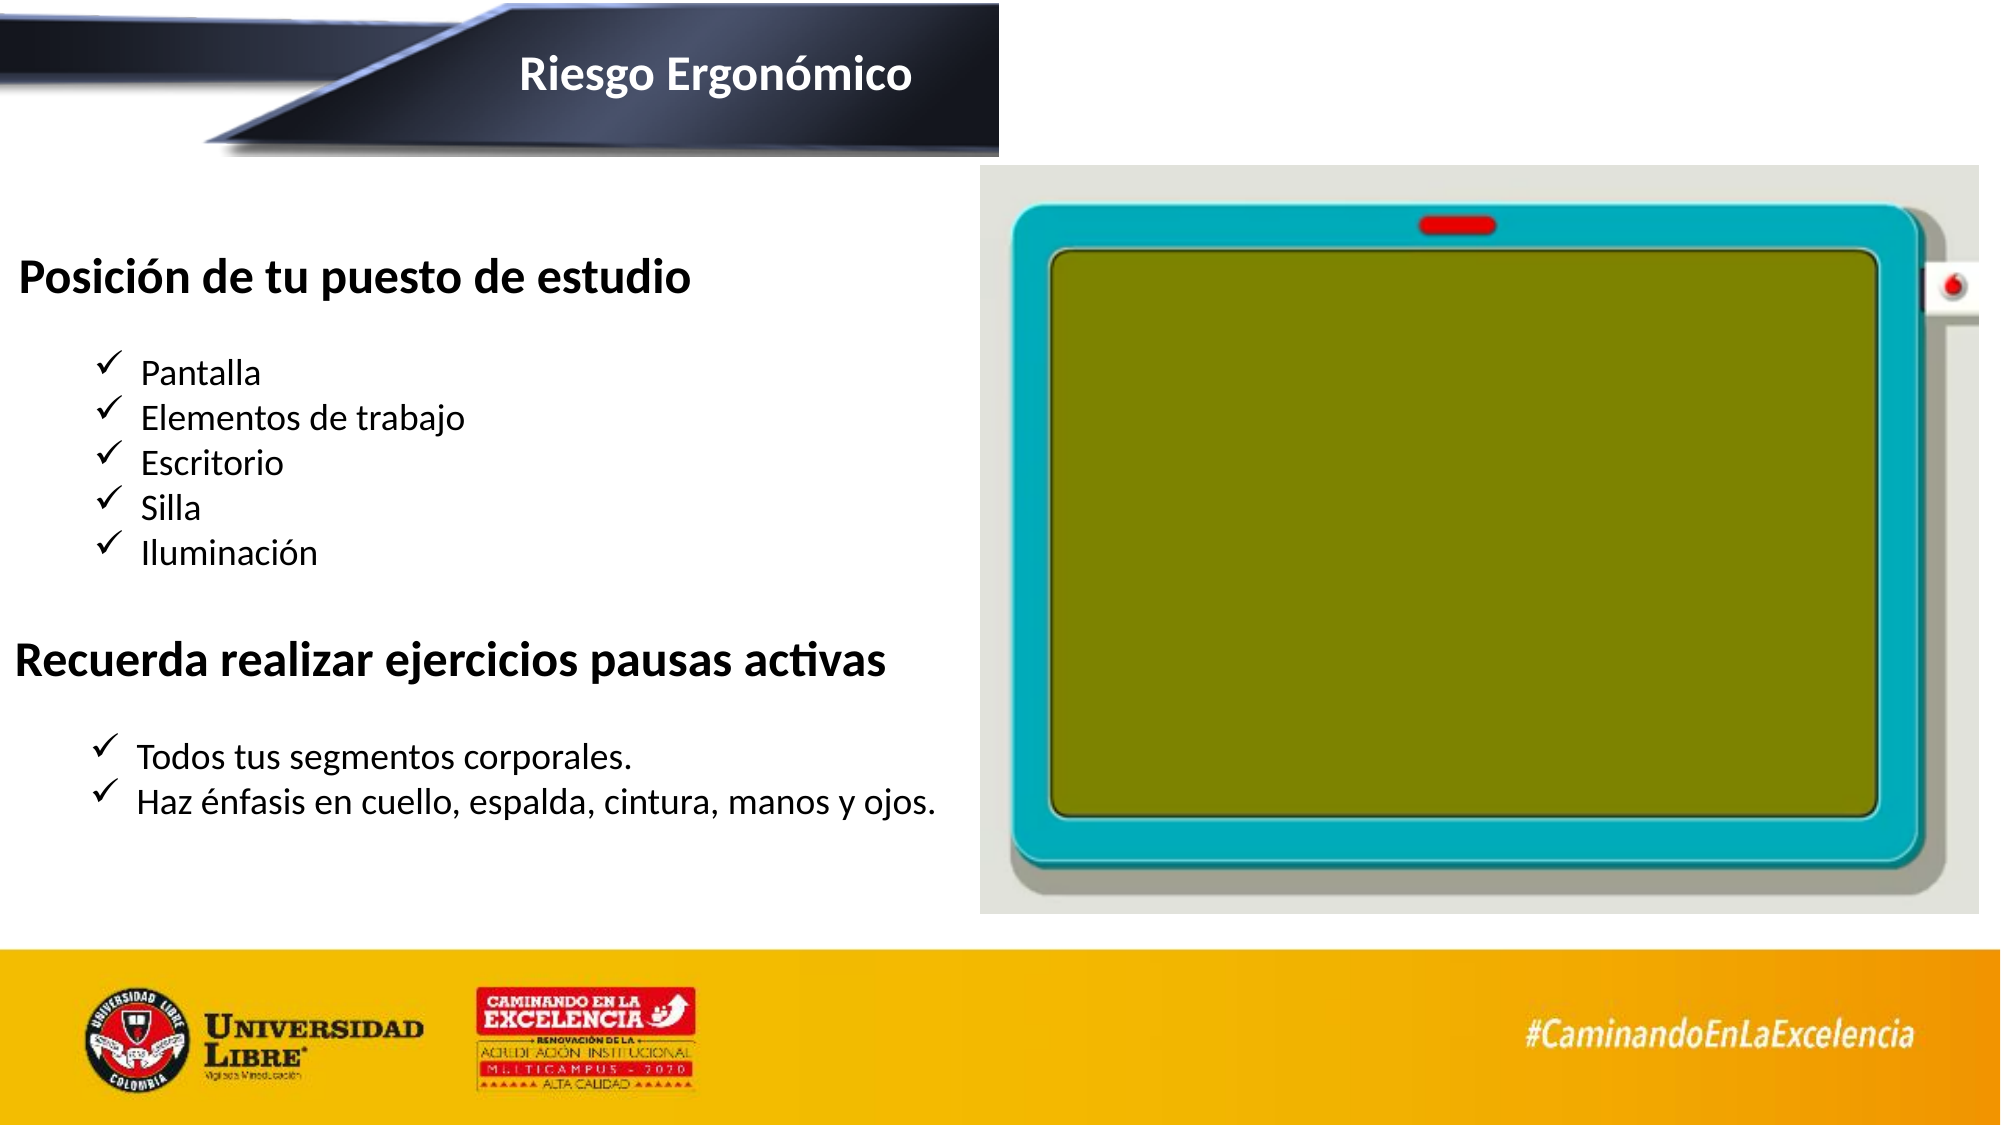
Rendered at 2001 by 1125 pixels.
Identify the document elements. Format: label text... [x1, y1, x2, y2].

picture [0, 0, 2001, 1125]
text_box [979, 164, 1980, 915]
text_box Recuerda realizar ejercicios pausas activas Todos tus segmentos corporales. Haz énfasis en cuello, espalda, cintura, manos y ojos. [0, 619, 979, 829]
text_box Posición de tu puesto de estudio Pantalla Elementos de trabajo Escritorio Silla Iluminación [4, 235, 979, 619]
